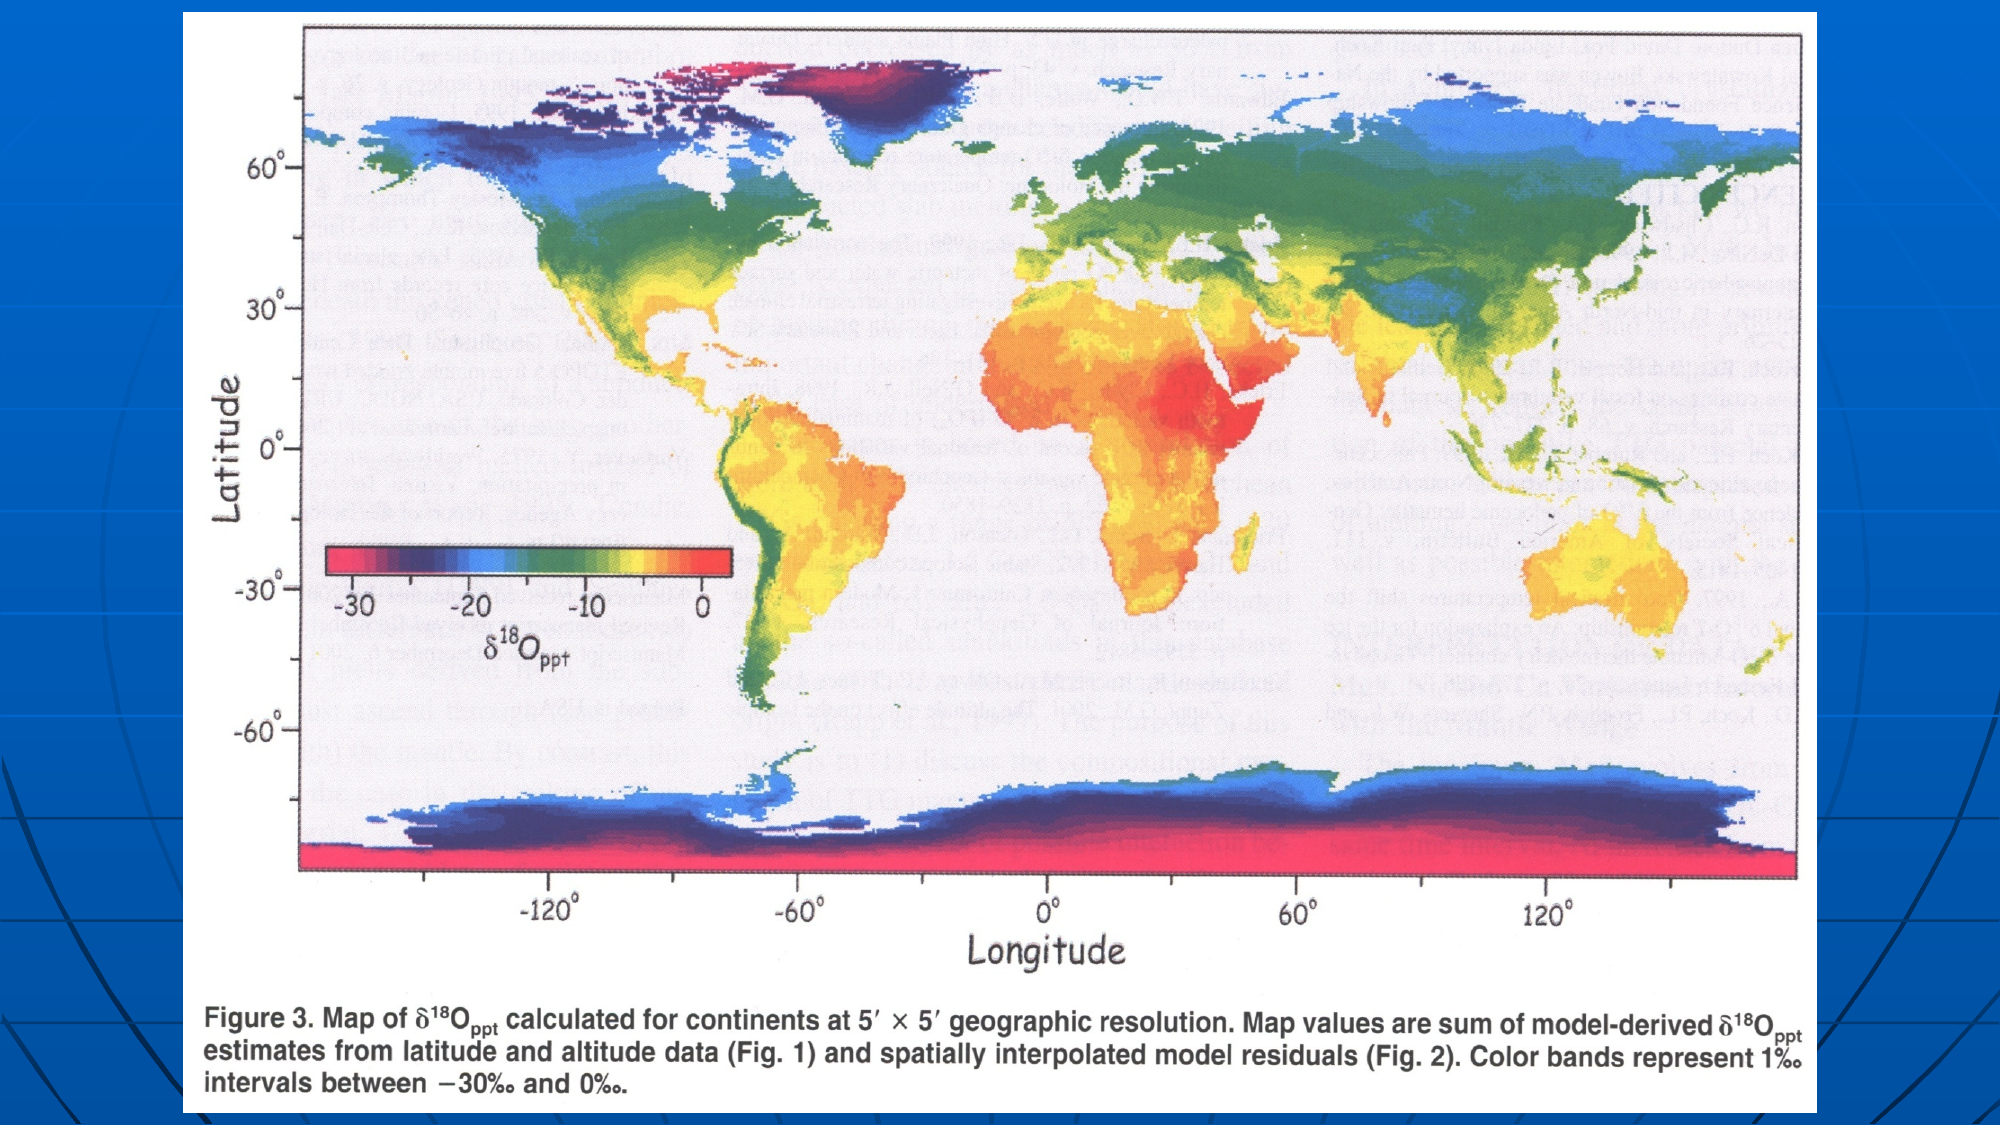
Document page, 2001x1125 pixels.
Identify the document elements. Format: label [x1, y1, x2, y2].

list [183, 11, 1817, 1113]
